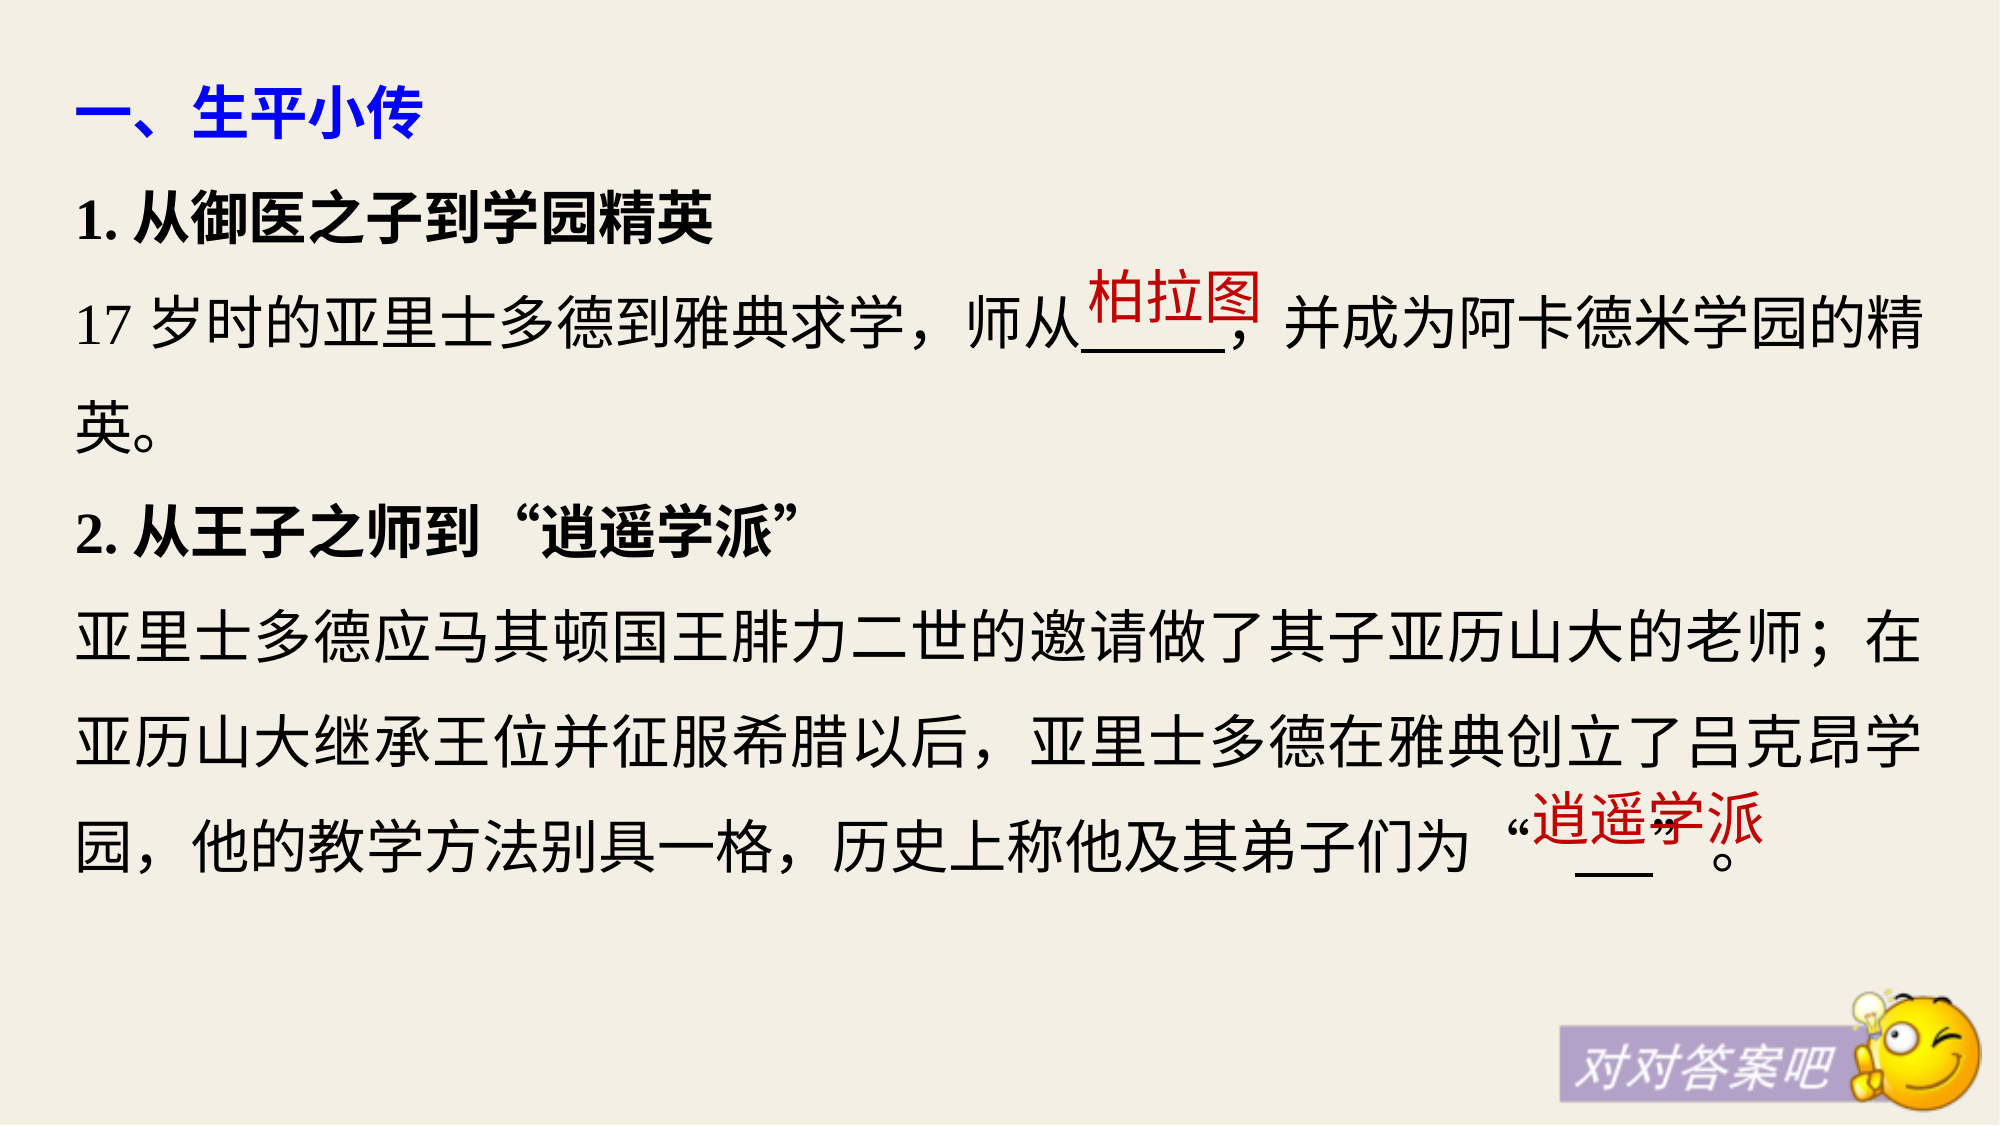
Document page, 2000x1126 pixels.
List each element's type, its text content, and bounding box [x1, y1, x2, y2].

text_box 柏拉图 [1072, 252, 1278, 338]
text_box 逍遥学派 [1516, 774, 1780, 860]
text_box 一、生平小传 1.从御医之子到学园精英 17岁时的亚里士多德到雅典求学，师从 ，并成为阿卡德米学园的精英。 2.从王子之师到“逍遥学派” 亚里士多德应马其顿国王腓力二世的邀请做了其子亚历山大的老师；在亚历山大继承王位并征服希腊以后，亚里士多德在雅典创立了吕克昂学园，他的教学方法别具一格，历史上称他及其弟子们为“ ”。 [54, 31, 1945, 891]
picture [1542, 988, 1983, 1125]
